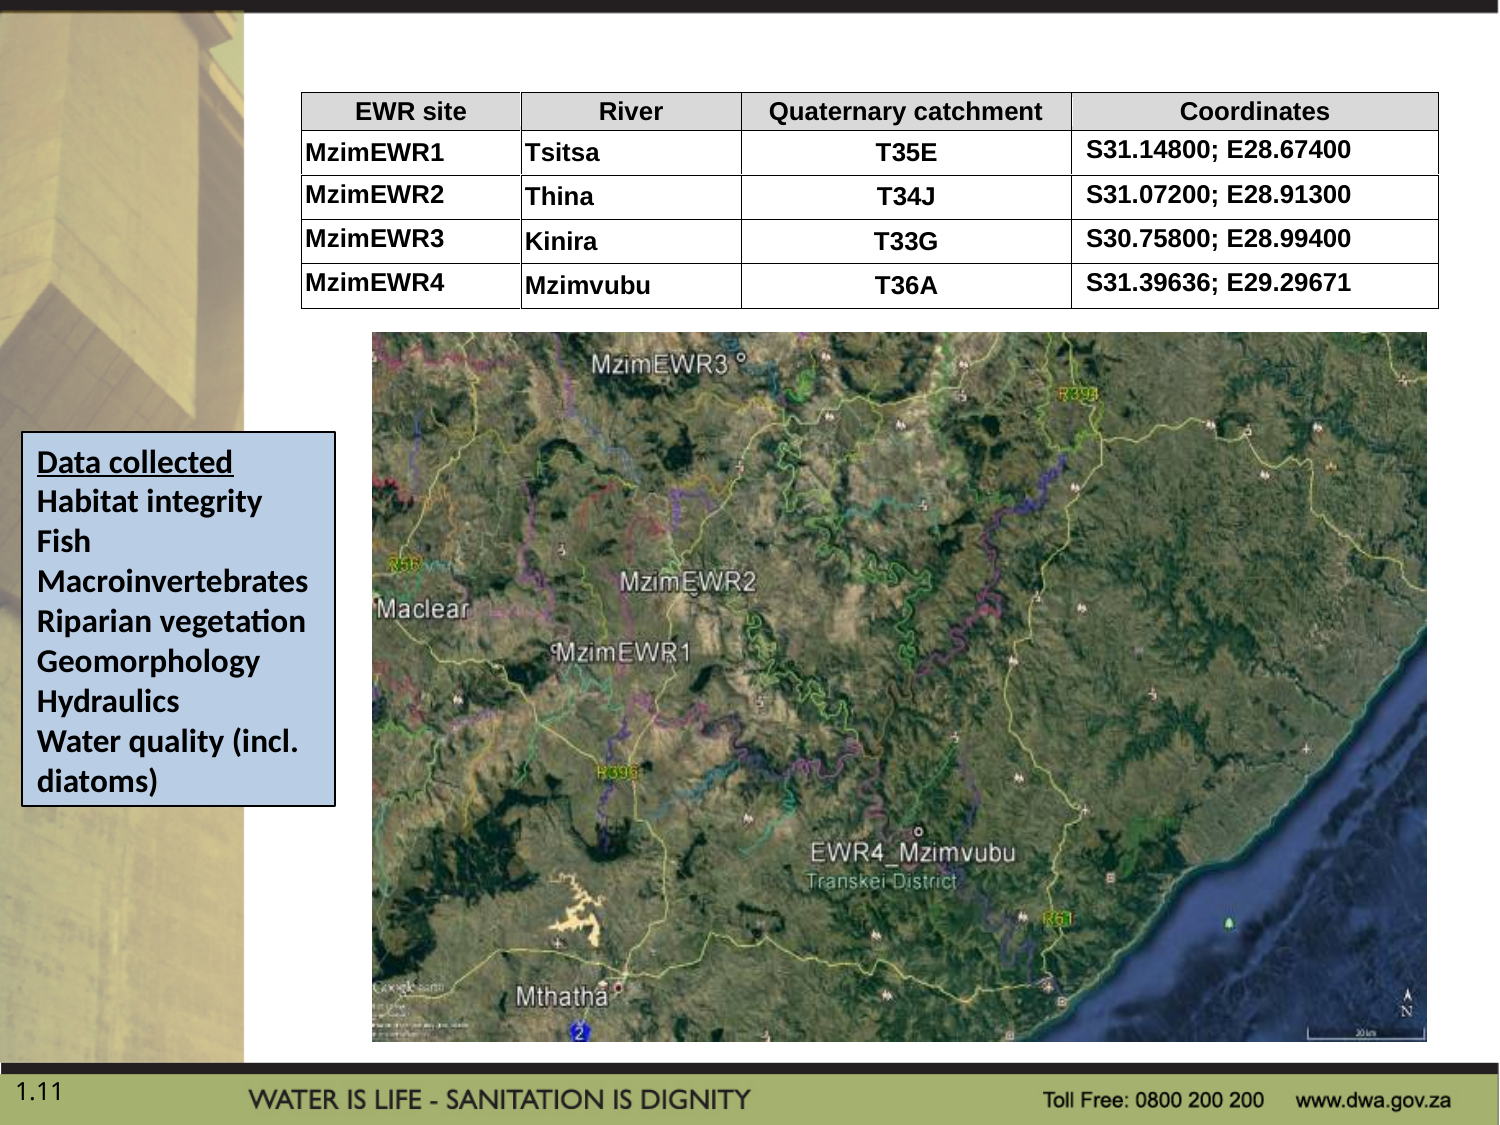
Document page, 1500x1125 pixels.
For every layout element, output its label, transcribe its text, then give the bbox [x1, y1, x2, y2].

picture [0, 0, 1500, 1125]
slide_number 11 [0, 1068, 350, 1125]
text_box Data collected Habitat integrity Fish Macroinvertebrates Riparian vegetation Geomorphology Hydraulics Water quality (incl. diatoms) [22, 432, 336, 807]
